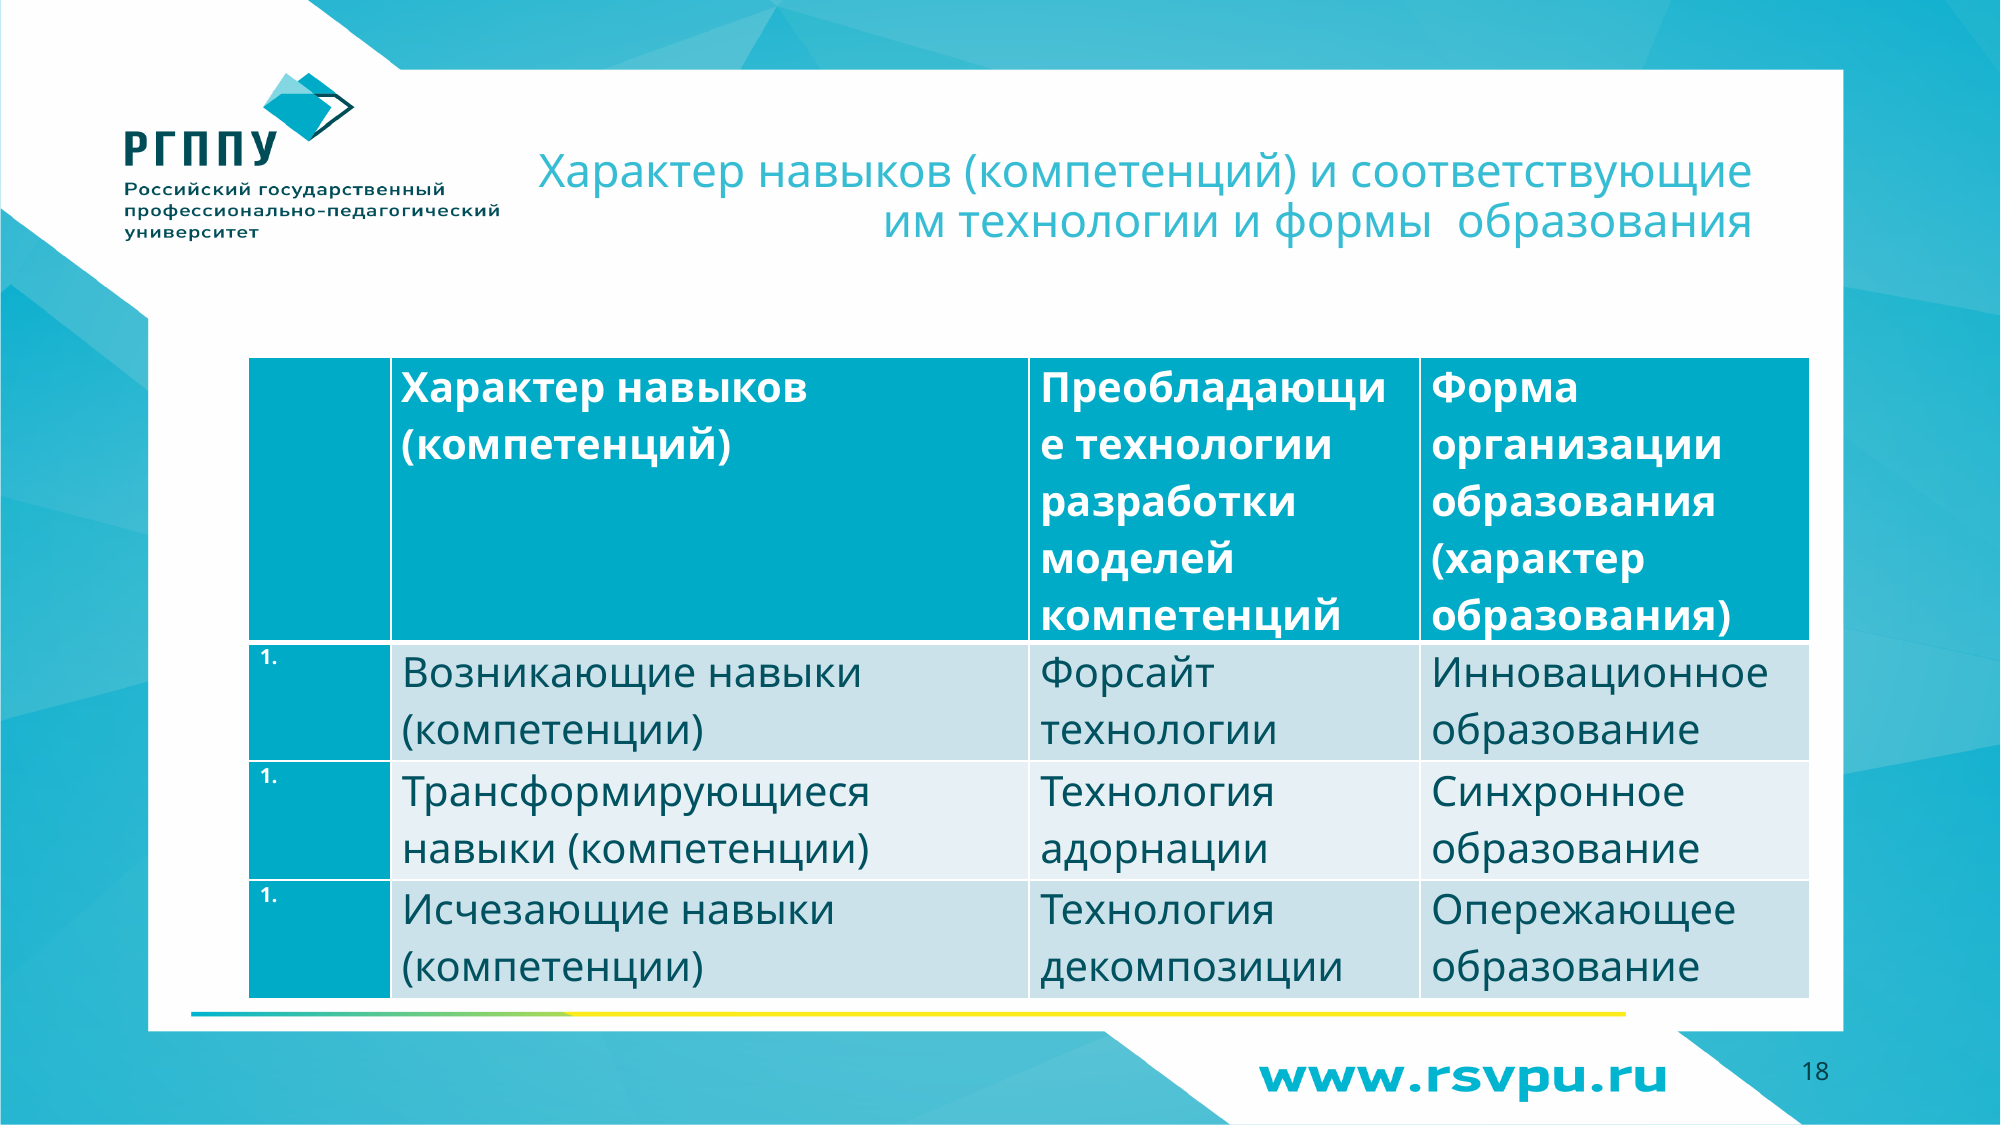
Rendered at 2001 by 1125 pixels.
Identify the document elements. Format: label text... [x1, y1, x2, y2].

table_cell Технология декомпозиции [1030, 881, 1419, 998]
table_cell Опережающее образование [1421, 881, 1809, 998]
picture [0, 0, 2001, 1125]
table_header Форма организации образования (характер образования) [1421, 358, 1809, 640]
table_cell [249, 762, 390, 879]
slide_number 18 [1774, 1042, 1845, 1103]
table_cell Трансформирующиеся навыки (компетенции) [392, 762, 1028, 879]
table_cell Форсайт технологии [1030, 645, 1419, 760]
table_header Характер навыков (компетенций) [392, 358, 1028, 640]
table_cell Инновационное образование [1421, 645, 1809, 760]
table_cell Технология адорнации [1030, 762, 1419, 879]
table_header Преобладающие технологии разработки моделей компетенций [1030, 358, 1419, 640]
title Характер навыков (компетенций) и соответствующие им технологии и формы образования [521, 132, 1769, 318]
table_cell Возникающие навыки (компетенции) [392, 645, 1028, 760]
table_cell Синхронное образование [1421, 762, 1809, 879]
table_cell [249, 881, 390, 998]
table_cell [249, 645, 390, 760]
table_cell Исчезающие навыки (компетенции) [392, 881, 1028, 998]
table_header [249, 358, 390, 640]
